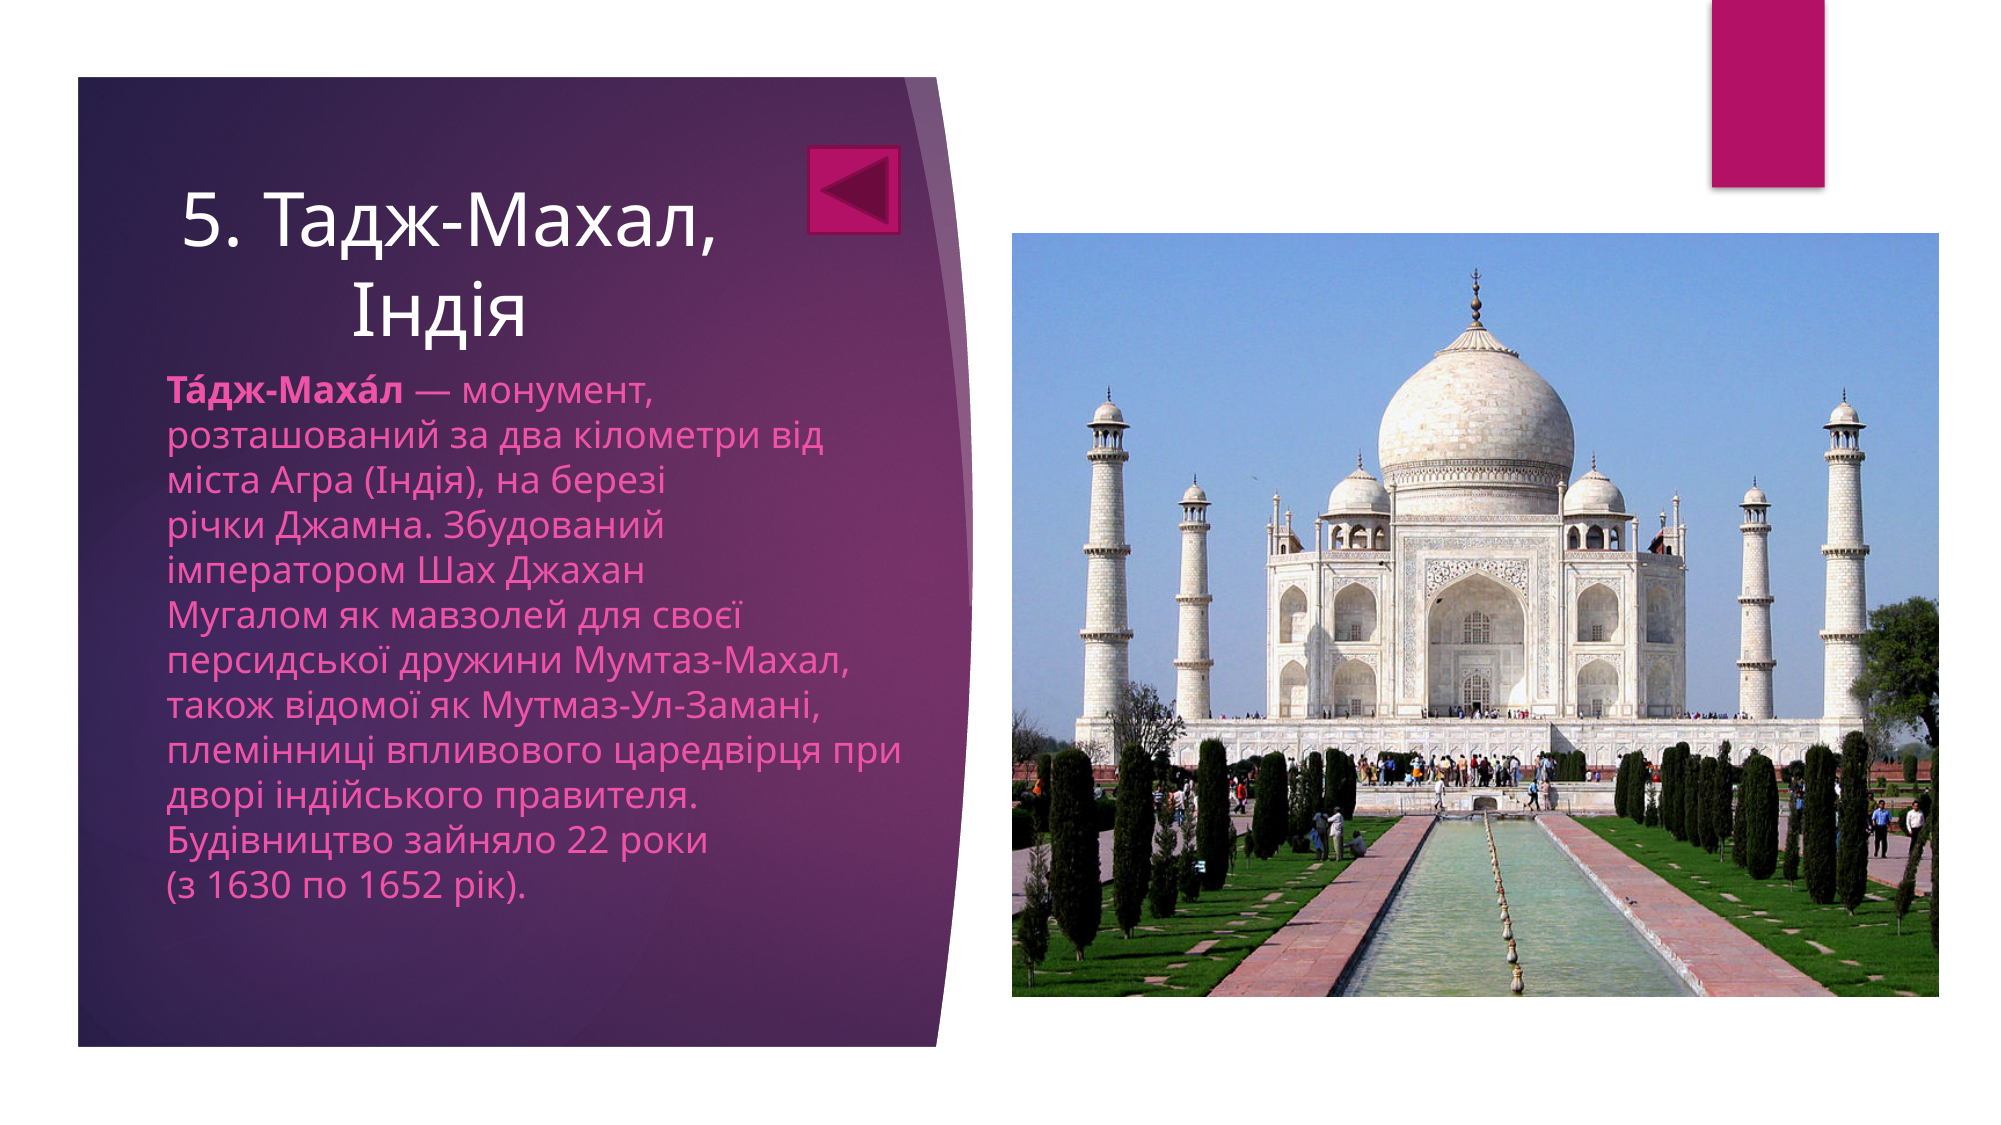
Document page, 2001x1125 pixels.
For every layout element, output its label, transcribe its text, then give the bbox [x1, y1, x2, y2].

title 5. Тадж-Махал, Індія [133, 74, 768, 359]
picture [1012, 233, 1939, 997]
list Та́дж-Маха́л — монумент, розташований за два кілометри від міста Агра (Індія), на березі річки Джамна. Збудований імператором Шах Джахан Мугалом як мавзолей для своєї персидської дружини Мумтаз-Махал, також відомої як Мутмаз-Ул-Замані, племінниці впливового царедвірця при дворі індійського правителя. Будівництво зайняло 22 роки (з 1630 по 1652 рік). [151, 358, 923, 997]
text_box [807, 145, 901, 235]
